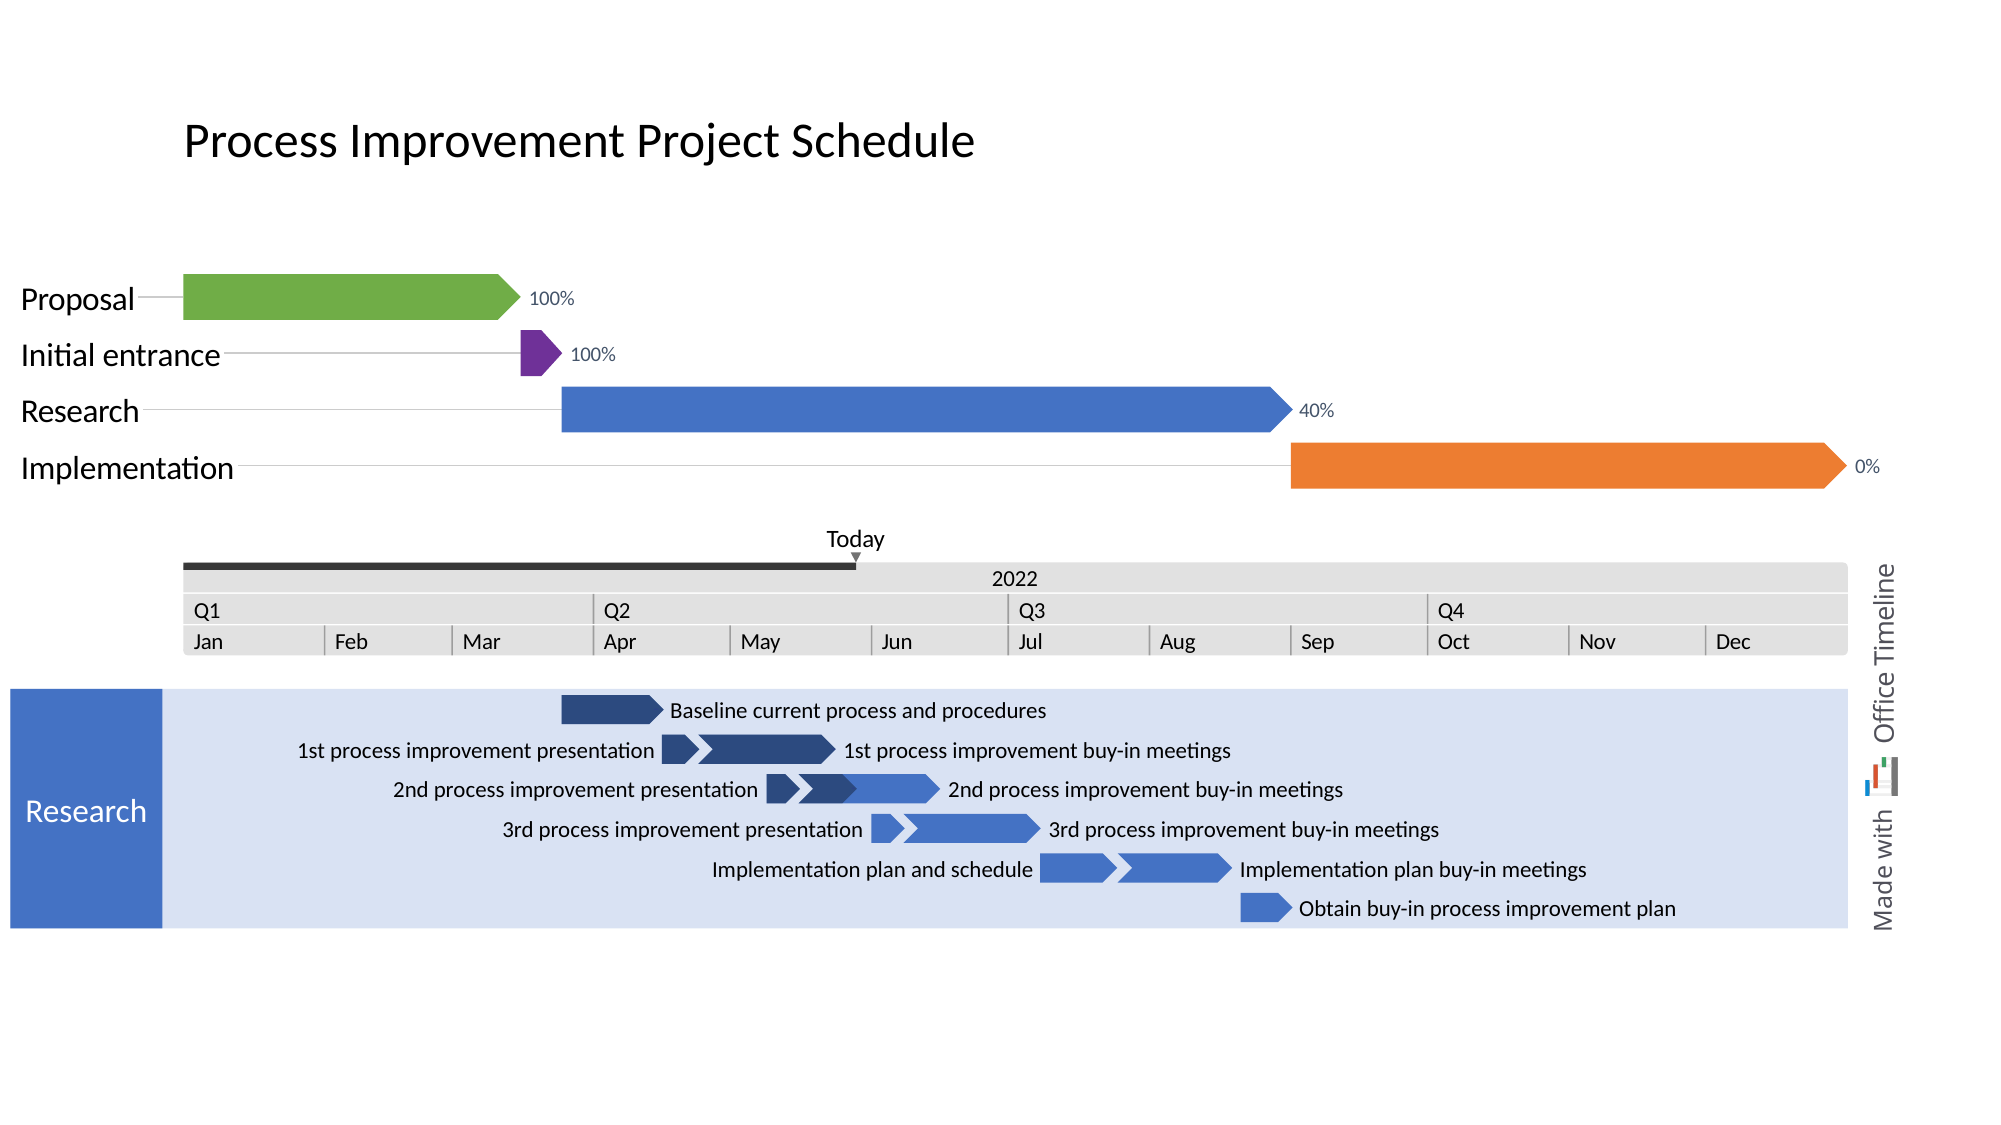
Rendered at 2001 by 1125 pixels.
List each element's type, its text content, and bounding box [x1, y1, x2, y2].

text_box Proposal [20, 276, 140, 317]
text_box Aug [1159, 626, 1197, 655]
text_box Process Improvement Project Schedule [169, 99, 1201, 175]
text_box [844, 773, 942, 805]
text_box [900, 812, 1043, 844]
text_box Dec [1716, 626, 1752, 655]
text_box [660, 733, 701, 765]
text_box 2nd process improvement presentation [392, 774, 759, 803]
text_box [870, 812, 907, 844]
text_box [560, 385, 1295, 434]
text_box [1429, 593, 1849, 624]
text_box Q3 [1018, 594, 1046, 623]
text_box Implementation [20, 445, 240, 486]
text_box Jan [193, 626, 225, 655]
text_box Initial entrance [20, 333, 225, 374]
text_box [163, 688, 1849, 929]
text_box Q2 [603, 594, 632, 623]
text_box Feb [335, 626, 370, 655]
text_box [765, 773, 802, 805]
text_box [560, 693, 666, 726]
text_box 3rd process improvement buy-in meetings [1048, 814, 1443, 843]
text_box Nov [1579, 626, 1617, 655]
text_box Q1 [193, 594, 222, 623]
text_box Oct [1437, 626, 1471, 655]
text_box Sep [1301, 626, 1336, 655]
text_box 100% [569, 340, 618, 366]
text_box 2nd process improvement buy-in meetings [948, 774, 1347, 803]
text_box [849, 553, 863, 565]
text_box [9, 688, 163, 929]
text_box Research [10, 788, 163, 829]
text_box Apr [603, 626, 638, 655]
text_box Implementation plan buy-in meetings [1239, 854, 1590, 882]
text_box [1289, 441, 1849, 490]
text_box [182, 272, 523, 321]
text_box [695, 733, 836, 765]
text_box Implementation plan and schedule [708, 854, 1034, 882]
text_box [1239, 891, 1295, 924]
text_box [1859, 564, 1905, 947]
text_box [519, 329, 564, 378]
text_box 2022 [991, 563, 1040, 592]
text_box Obtain buy-in process improvement plan [1299, 893, 1681, 922]
text_box [182, 624, 1849, 657]
text_box Jun [881, 626, 914, 655]
text_box [182, 561, 857, 571]
text_box 100% [528, 284, 577, 310]
text_box 1st process improvement buy-in meetings [843, 735, 1235, 763]
text_box Mar [462, 626, 502, 655]
text_box [796, 773, 859, 805]
text_box 1st process improvement presentation [294, 735, 656, 763]
text_box [182, 593, 592, 624]
text_box 40% [1299, 396, 1337, 422]
text_box Baseline current process and procedures [670, 695, 1050, 724]
text_box Today [826, 522, 885, 553]
text_box [182, 561, 1849, 593]
text_box Q4 [1437, 594, 1466, 623]
text_box May [740, 626, 782, 655]
text_box 0% [1855, 453, 1883, 479]
text_box [1115, 852, 1234, 884]
text_box [1039, 852, 1119, 884]
text_box Research [20, 389, 144, 430]
text_box Jul [1018, 626, 1044, 655]
text_box [1010, 593, 1426, 624]
text_box 3rd process improvement presentation [501, 814, 864, 843]
text_box [595, 593, 1007, 624]
